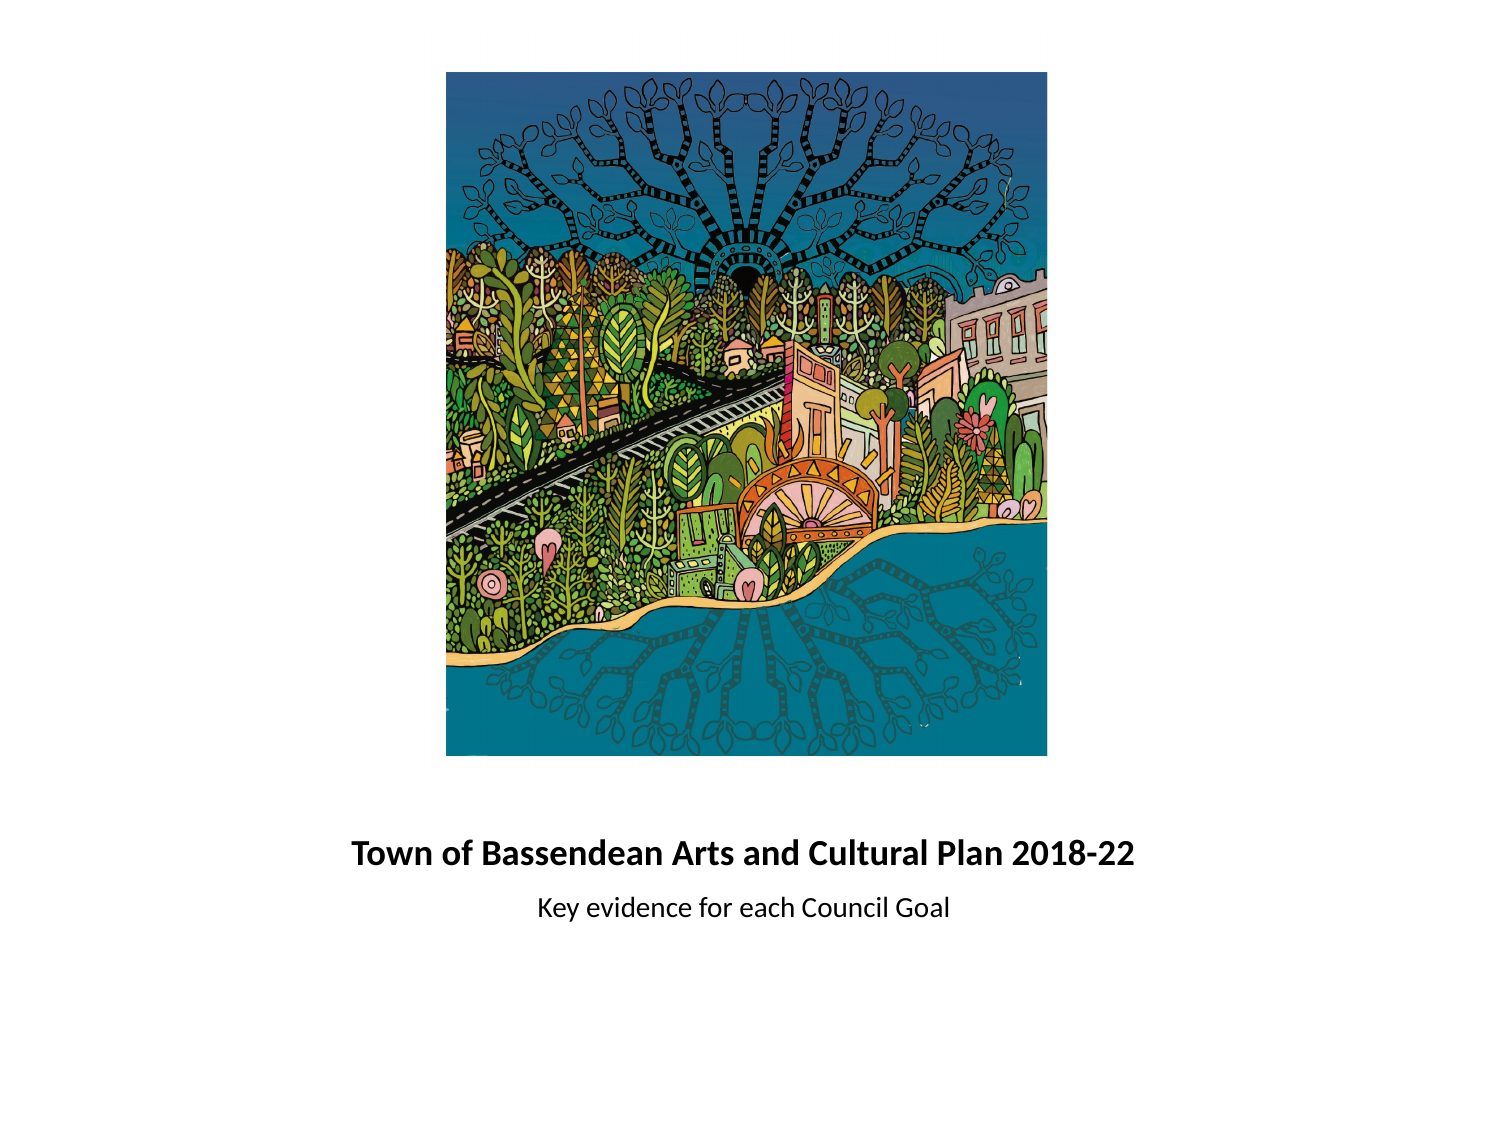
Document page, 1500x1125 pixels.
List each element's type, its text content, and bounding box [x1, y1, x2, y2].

picture [293, 0, 1393, 776]
title Town of Bassendean Arts and Cultural Plan 2018-22 [294, 787, 1194, 880]
list Key evidence for each Council Goal [294, 880, 1194, 1013]
